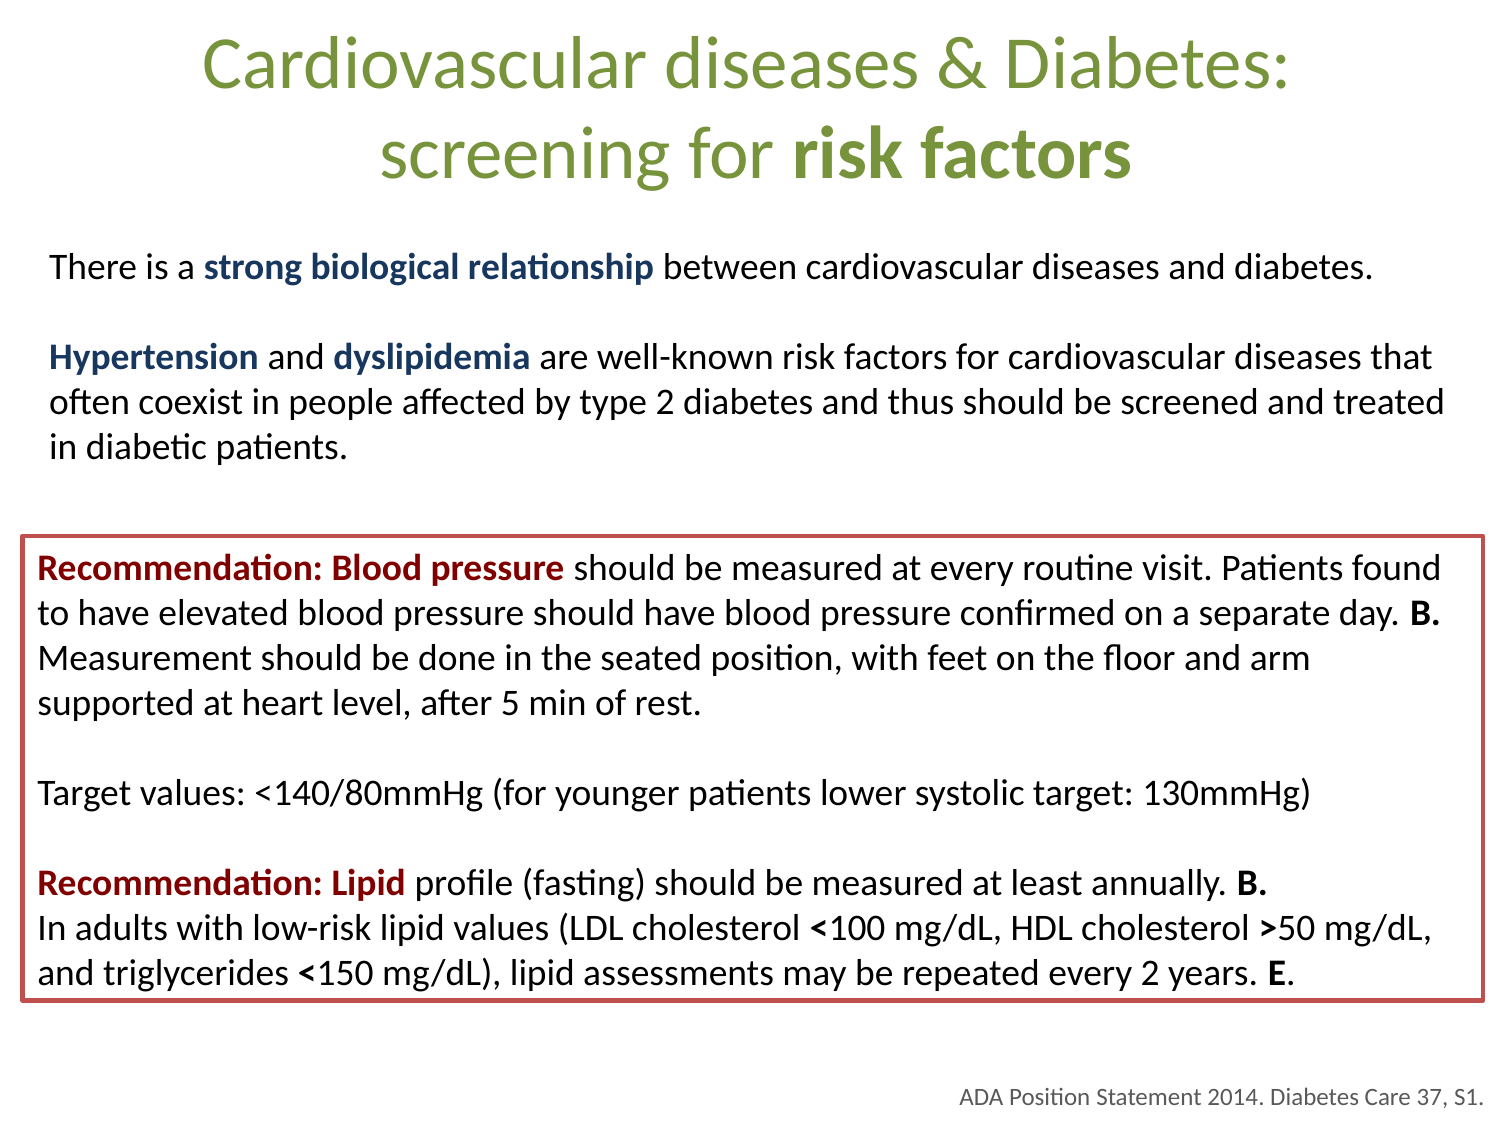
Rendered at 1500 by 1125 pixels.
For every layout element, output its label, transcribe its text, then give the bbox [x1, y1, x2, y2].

text_box Recommendation: Blood pressure should be measured at every routine visit. Patients found to have elevated blood pressure should have blood pressure confirmed on a separate day. B. Measurement should be done in the seated position, with feet on the floor and arm supported at heart level, after 5 min of rest. Target values: <140/80mmHg (for younger patients lower systolic target: 130mmHg) Recommendation: Lipid profile (fasting) should be measured at least annually. B. In adults with low-risk lipid values (LDL cholesterol <100 mg/dL, HDL cholesterol >50 mg/dL, and triglycerides <150 mg/dL), lipid assessments may be repeated every 2 years. E. [20, 534, 1485, 1003]
text_box Cardiovascular diseases & Diabetes: screening for risk factors [17, 5, 1495, 136]
text_box ADA Position Statement 2014. Diabetes Care 37, S1. [926, 1079, 1500, 1118]
text_box There is a strong biological relationship between cardiovascular diseases and diabetes. Hypertension and dyslipidemia are well-known risk factors for cardiovascular diseases that often coexist in people affected by type 2 diabetes and thus should be screened and treated in diabetic patients. [34, 234, 1470, 475]
